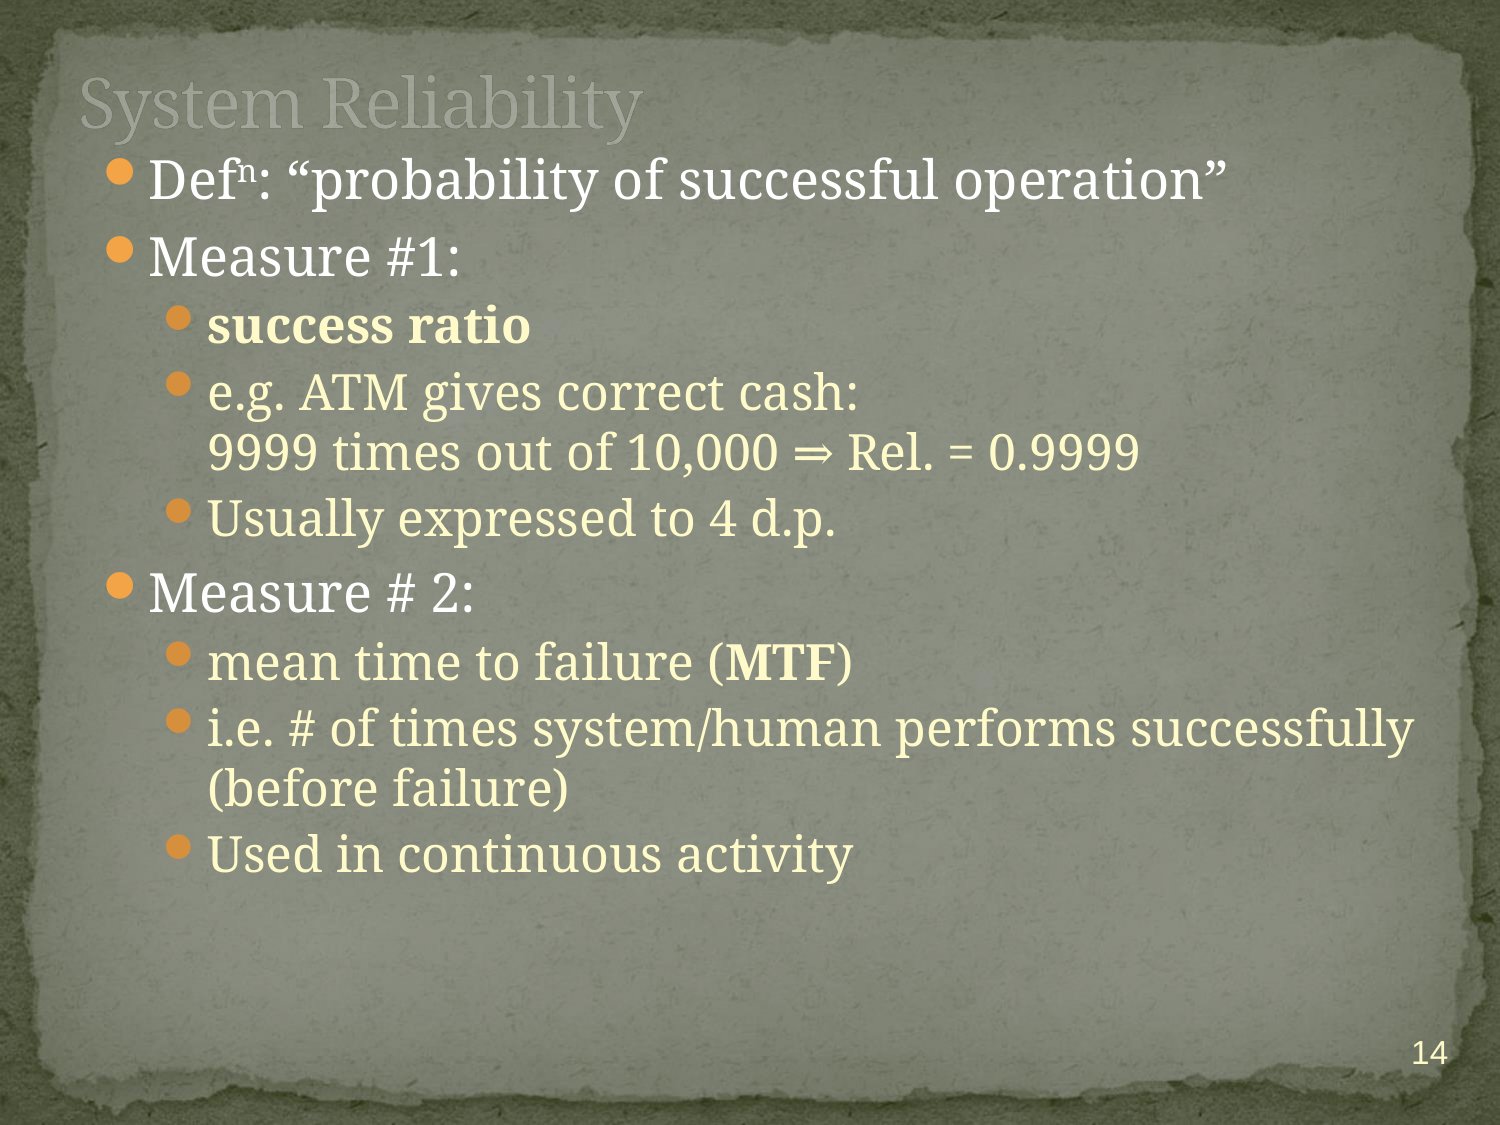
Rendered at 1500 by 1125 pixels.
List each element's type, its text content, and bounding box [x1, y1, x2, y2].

slide_number 14 [1379, 1014, 1480, 1089]
picture [0, 0, 1500, 1125]
list Defn: “probability of successful operation” Measure #1: success ratio e.g. ATM gives correct cash: 9999 times out of 10,000 ⇒ Rel. = 0.9999 Usually expressed to 4 d.p. Measure # 2: mean time to failure (MTF) i.e. # of times system/human performs successfully (before failure) Used in continuous activity [87, 137, 1438, 1113]
title System Reliability [62, 49, 1413, 150]
